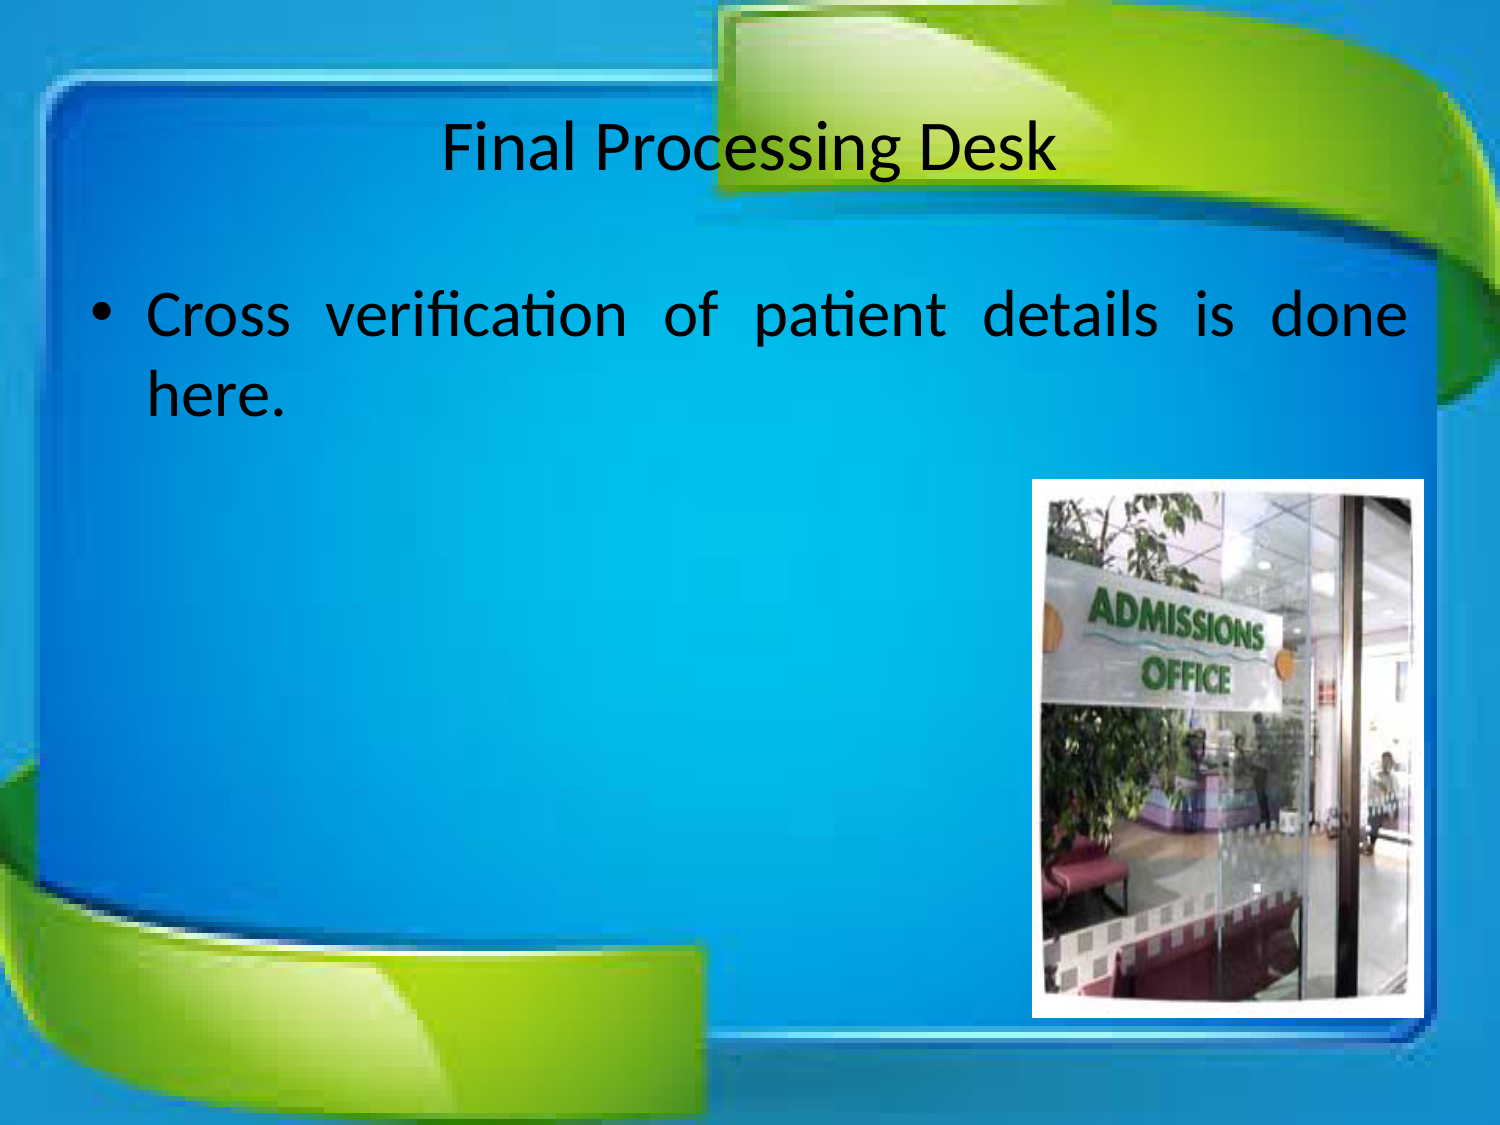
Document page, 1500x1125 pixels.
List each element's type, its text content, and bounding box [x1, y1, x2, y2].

list Cross verification of patient details is done here. [75, 262, 1425, 1005]
title Final Processing Desk [75, 91, 1425, 262]
picture [0, 0, 1500, 1125]
